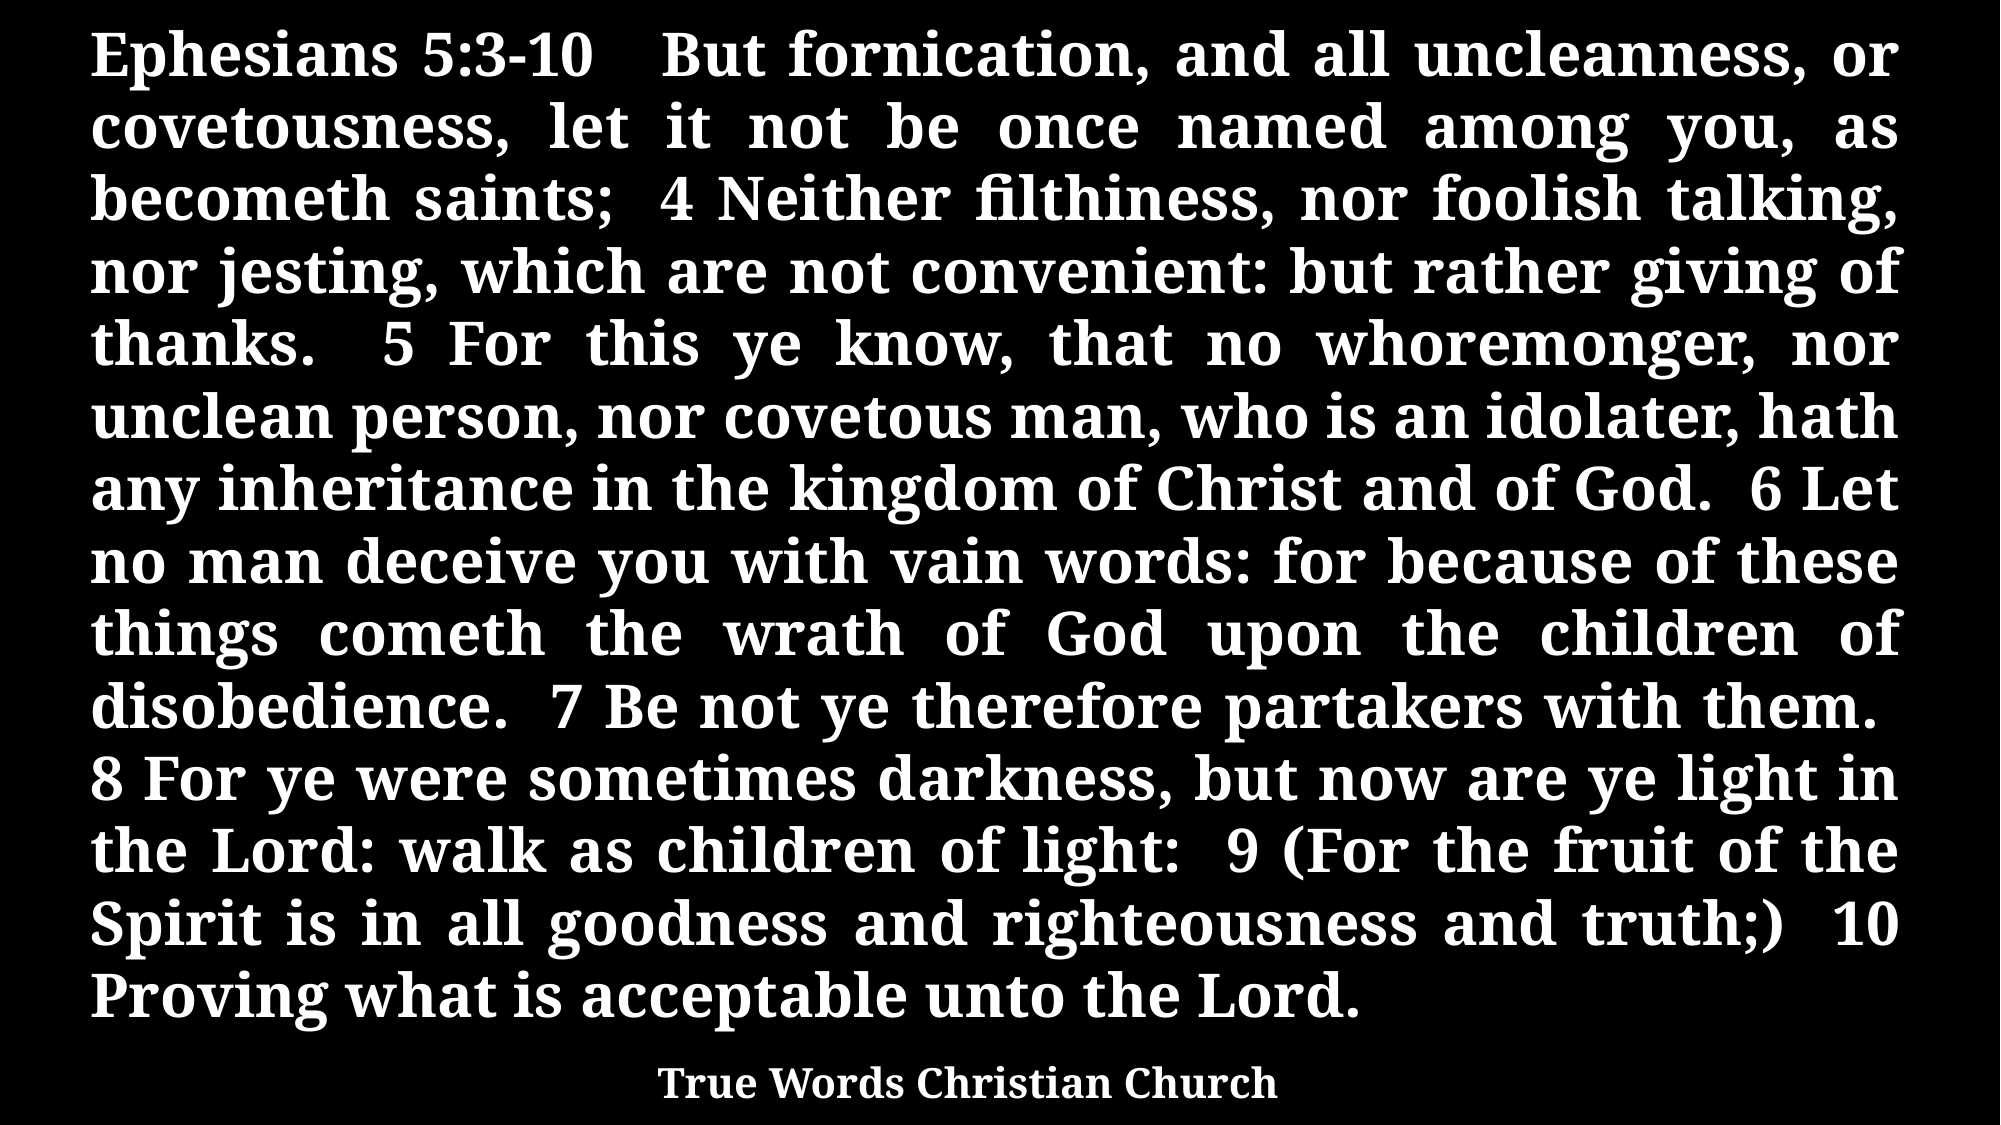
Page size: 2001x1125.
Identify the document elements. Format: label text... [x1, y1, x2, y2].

text_box Ephesians 5:3-10 But fornication, and all uncleanness, or covetousness, let it not be once named among you, as becometh saints; 4 Neither filthiness, nor foolish talking, nor jesting, which are not convenient: but rather giving of thanks. 5 For this ye know, that no whoremonger, nor unclean person, nor covetous man, who is an idolater, hath any inheritance in the kingdom of Christ and of God. 6 Let no man deceive you with vain words: for because of these things cometh the wrath of God upon the children of disobedience. 7 Be not ye therefore partakers with them. 8 For ye were sometimes darkness, but now are ye light in the Lord: walk as children of light: 9 (For the fruit of the Spirit is in all goodness and righteousness and truth;) 10 Proving what is acceptable unto the Lord. [75, 8, 1917, 1038]
text_box True Words Christian Church [642, 1049, 1294, 1114]
